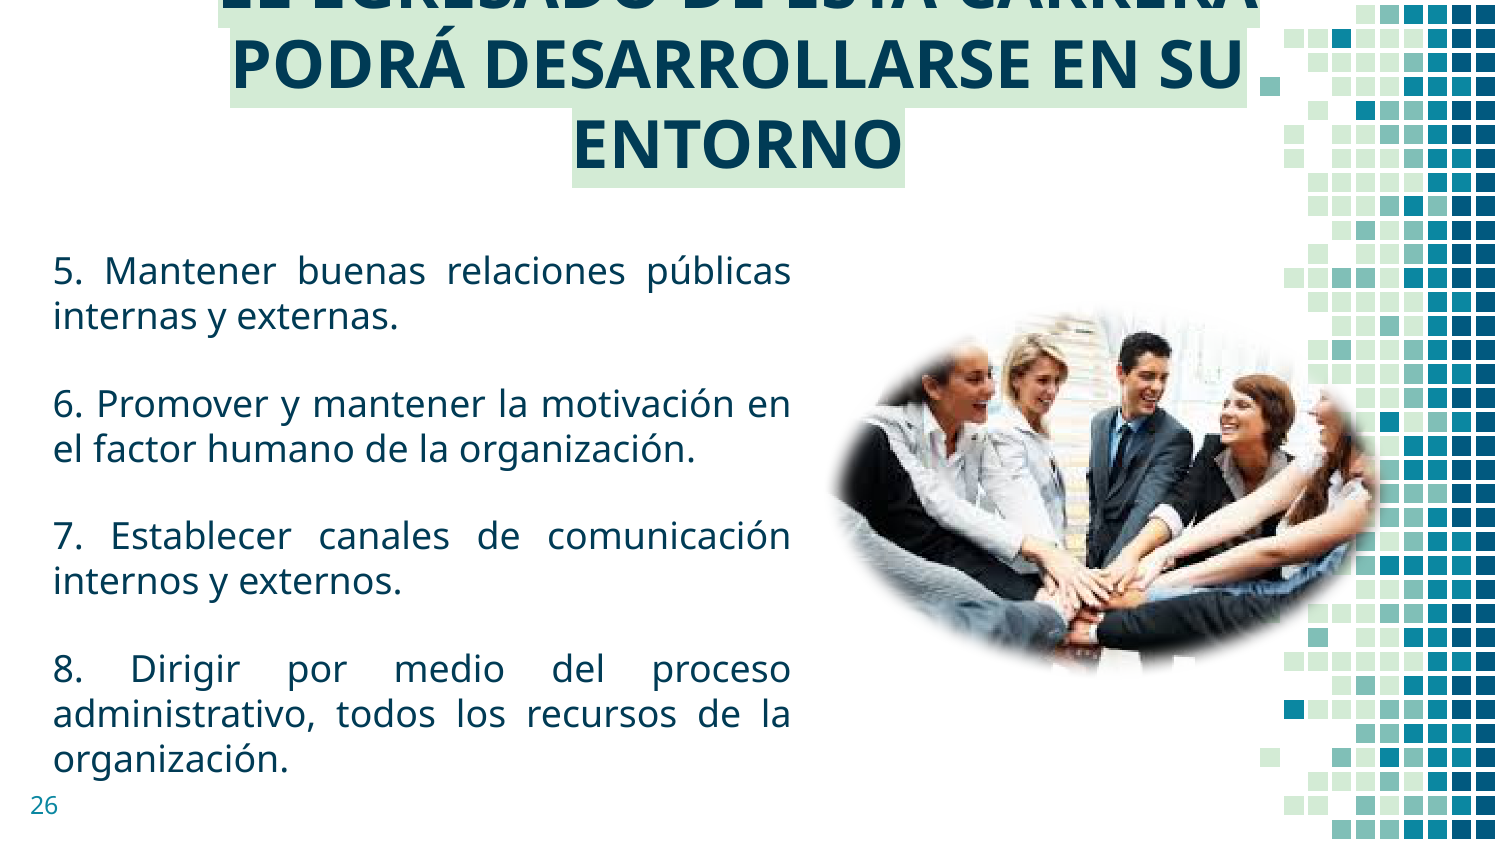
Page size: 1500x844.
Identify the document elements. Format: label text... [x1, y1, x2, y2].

subtitle 5. Mantener buenas relaciones públicas internas y externas. 6. Promover y mantener la motivación en el factor humano de la organización. 7. Establecer canales de comunicación internos y externos. 8. Dirigir por medio del proceso administrativo, todos los recursos de la organización. [37, 232, 808, 795]
title EL EGRESADO DE ESTA CARRERA PODRÁ DESARROLLARSE EN SU ENTORNO [112, 49, 1365, 197]
slide_number 26 [15, 774, 105, 839]
picture [821, 299, 1395, 681]
